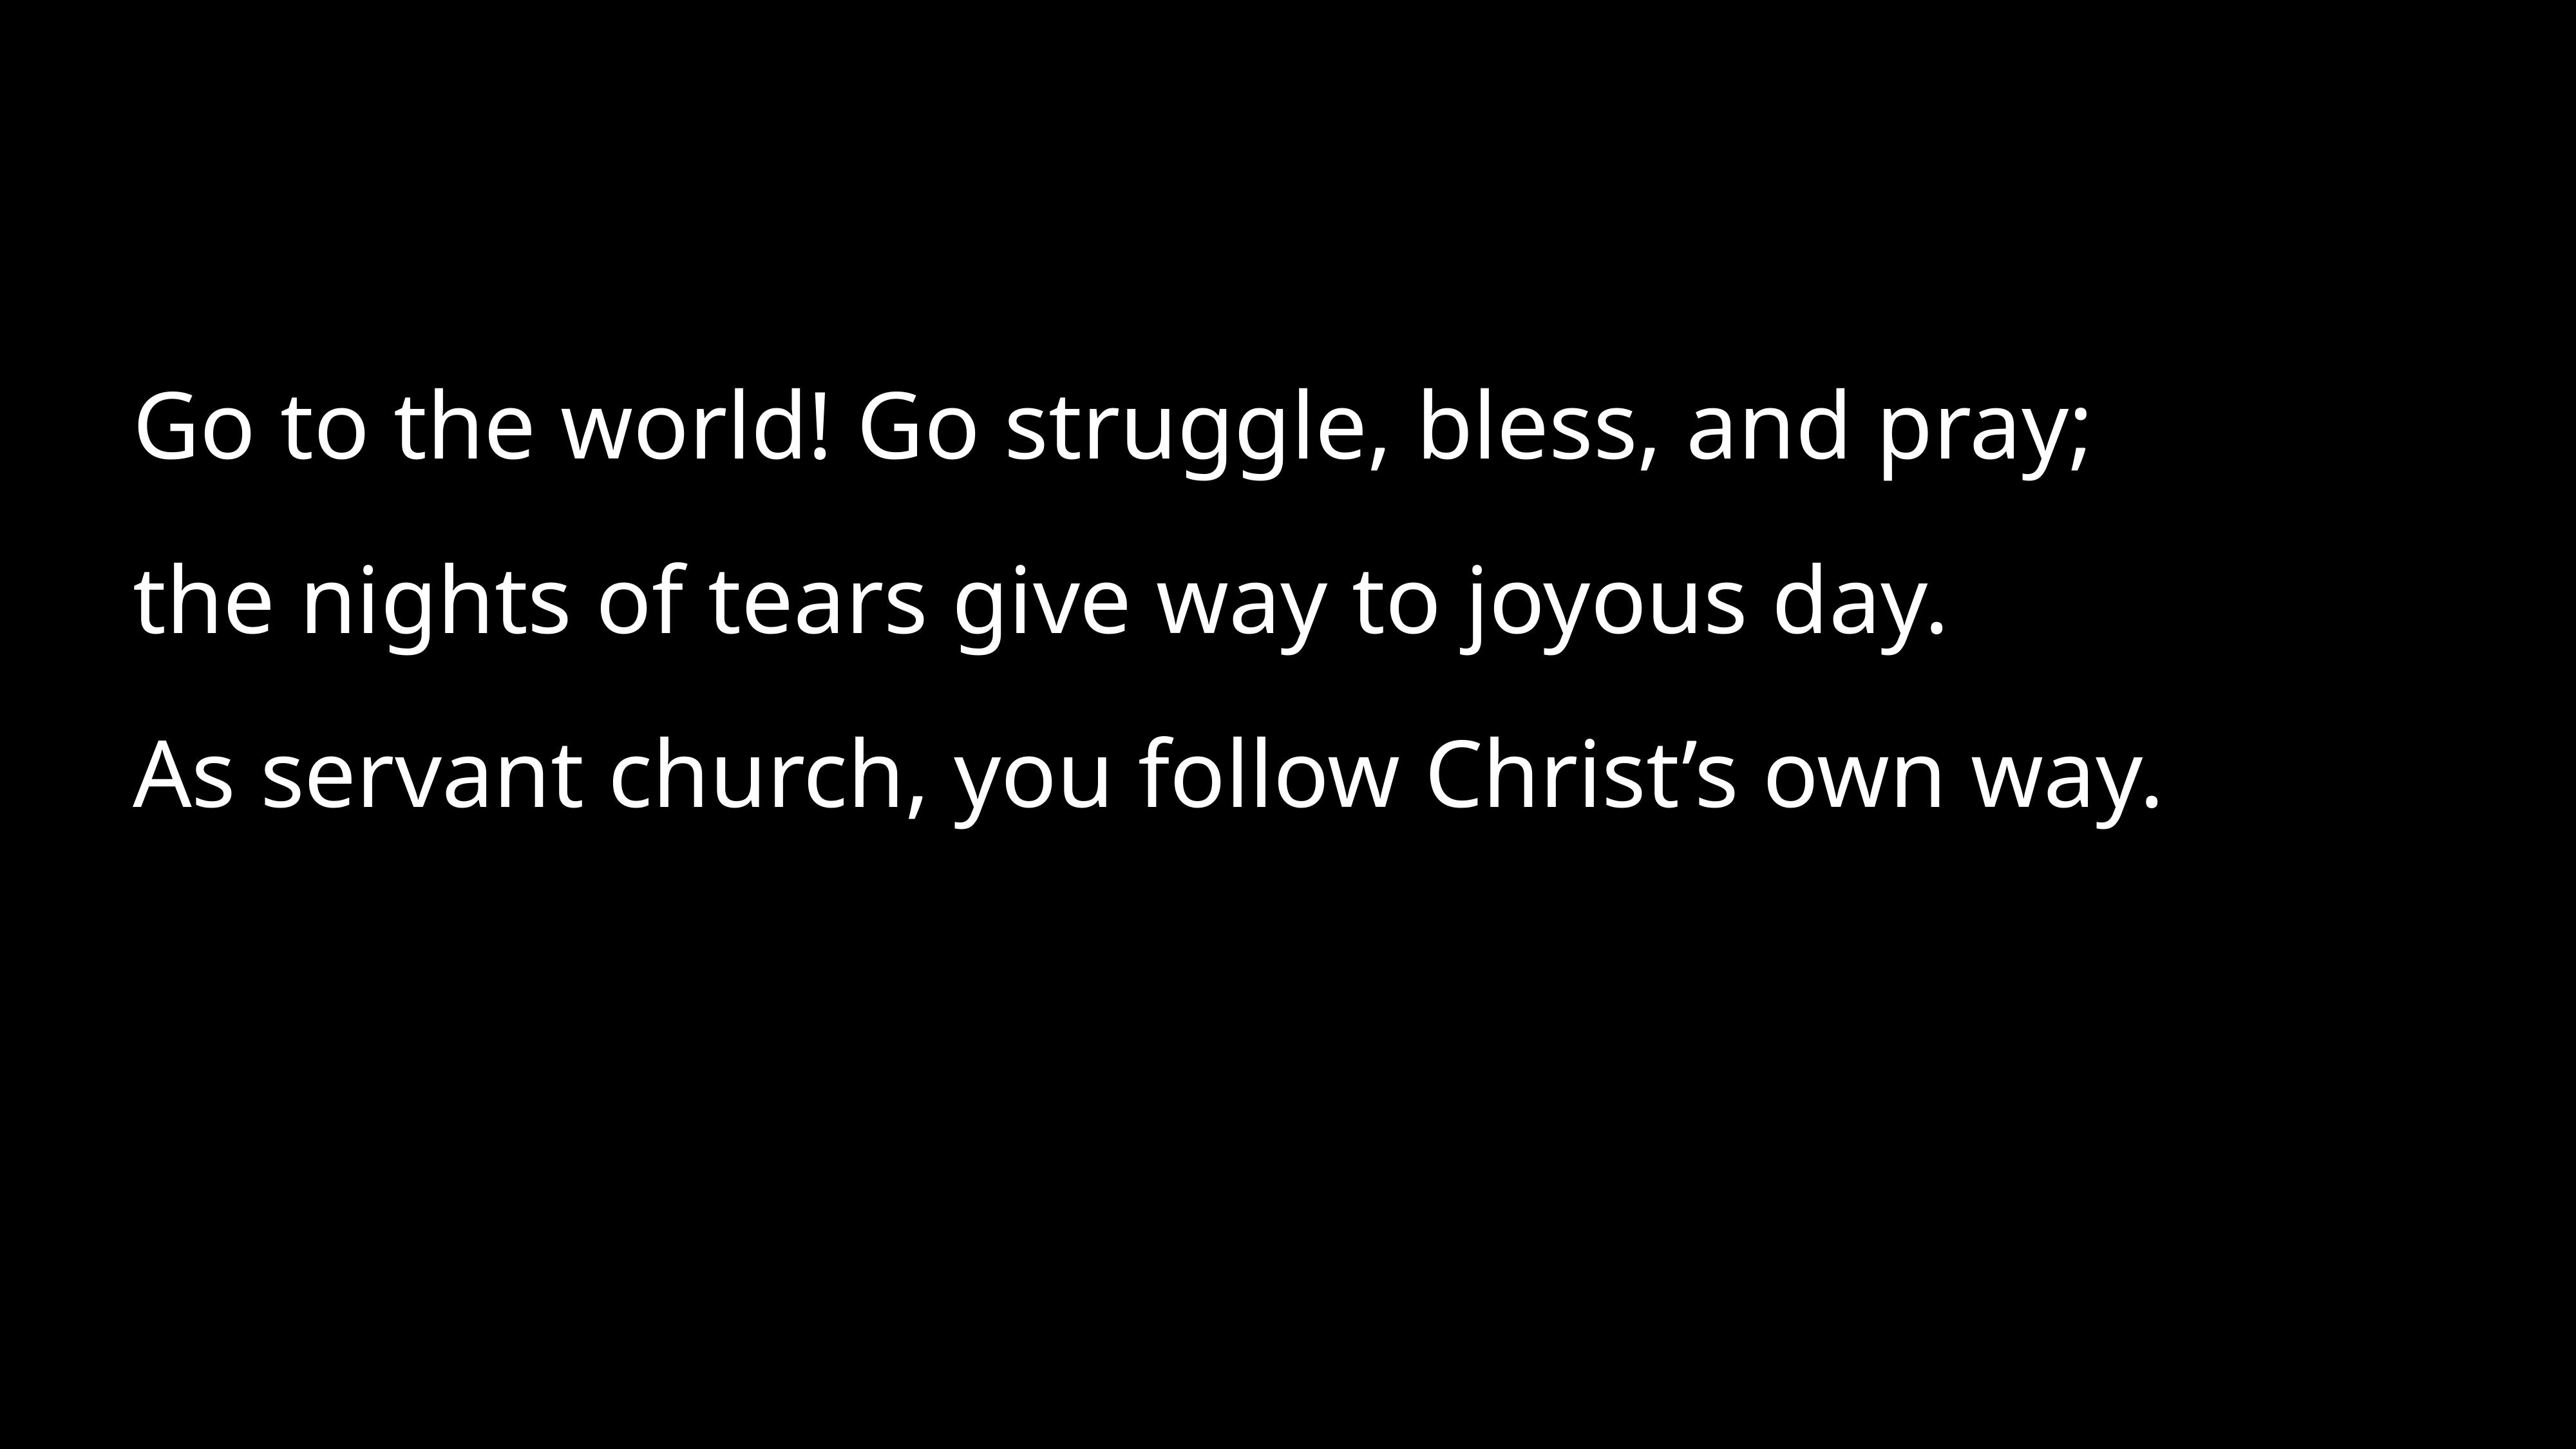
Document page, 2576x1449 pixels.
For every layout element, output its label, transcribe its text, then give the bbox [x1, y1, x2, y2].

list Go to the world! Go struggle, bless, and pray; the nights of tears give way to joyous day. As servant church, you follow Christ’s own way. [127, 361, 2311, 1088]
